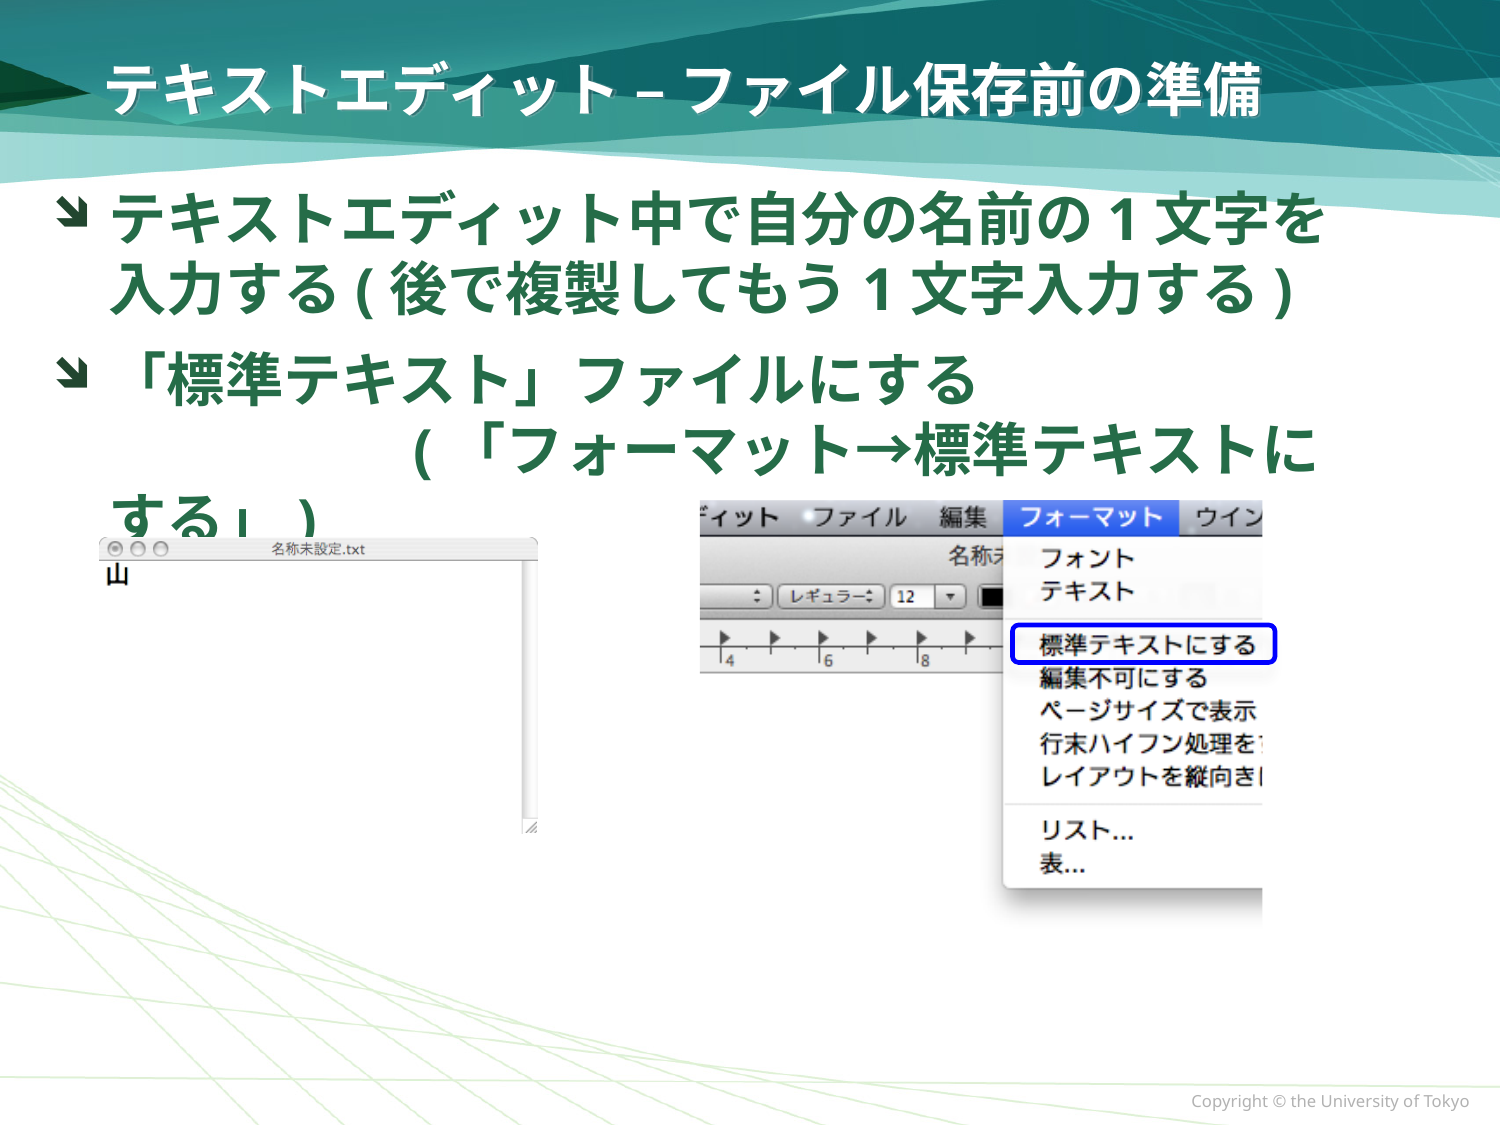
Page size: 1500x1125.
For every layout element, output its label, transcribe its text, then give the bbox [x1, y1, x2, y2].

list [699, 499, 1263, 930]
title テキストエディット – ファイル保存前の準備 [87, 41, 1450, 135]
picture [0, 0, 1500, 1125]
text_box [1266, 624, 1276, 663]
list テキストエディット中で自分の名前の1文字を入力する(後で複製してもう1文字入力する) 「標準テキスト」ファイルにする (「フォーマット→標準テキストにする」) [37, 174, 1350, 1007]
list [99, 537, 538, 834]
